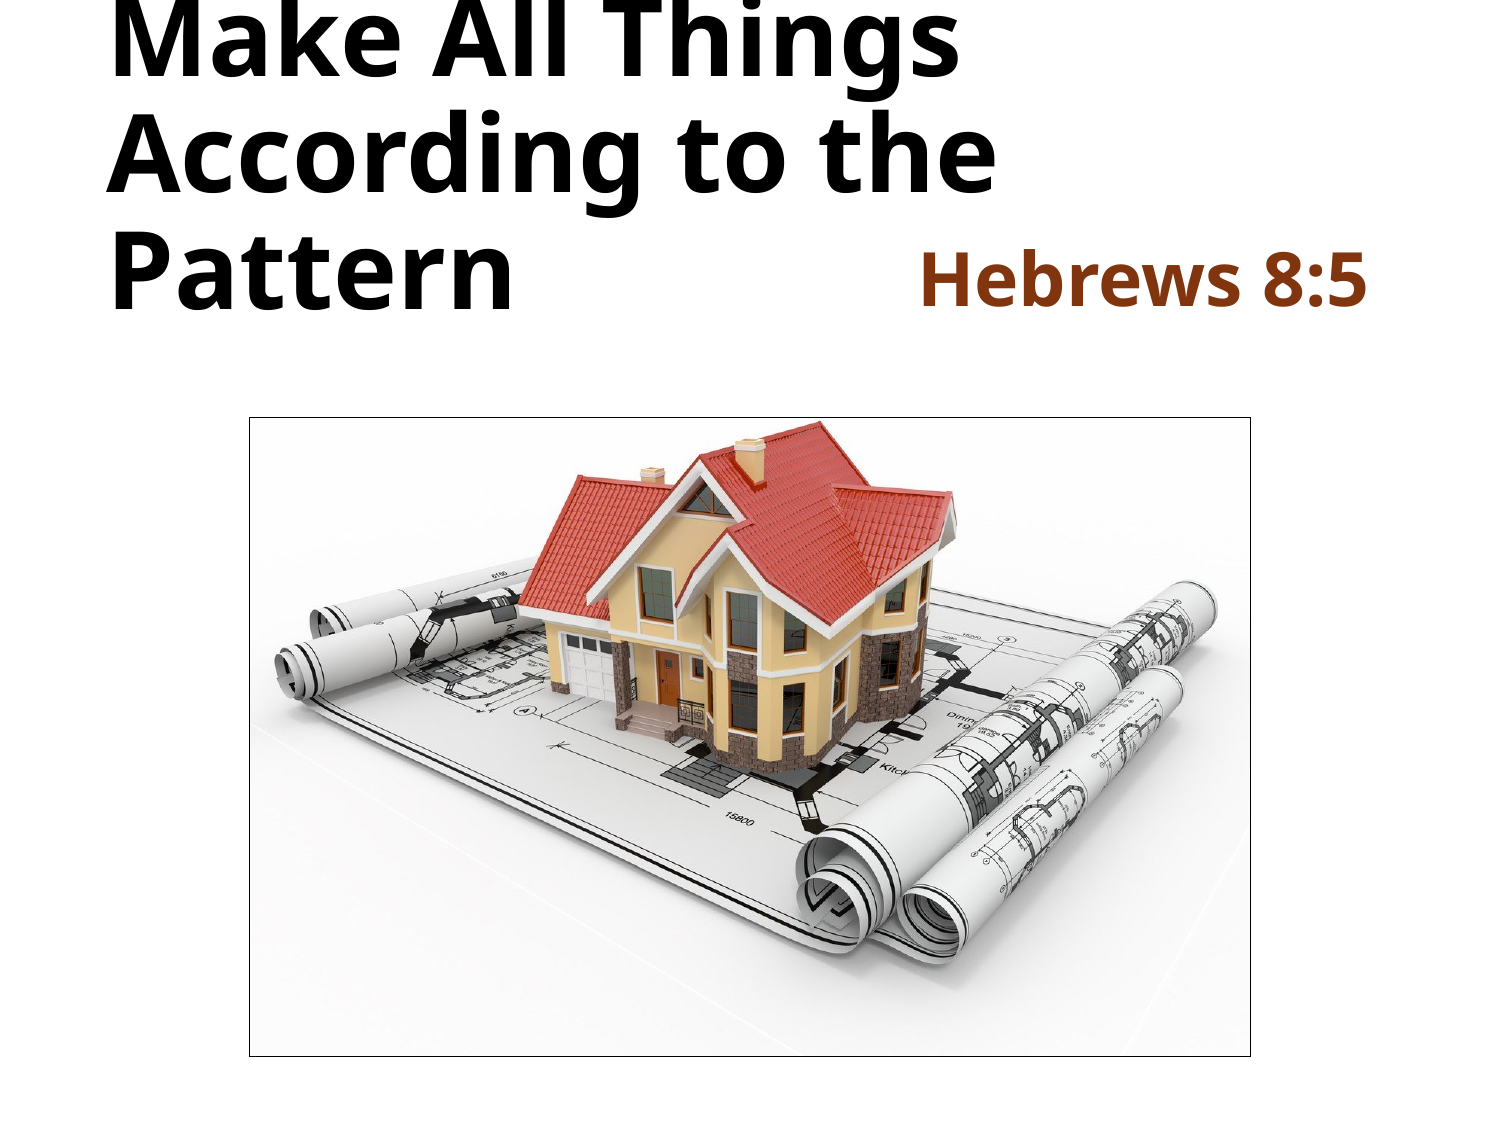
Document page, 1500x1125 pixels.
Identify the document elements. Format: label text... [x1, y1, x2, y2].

subtitle Hebrews 8:5 [868, 234, 1419, 388]
picture [248, 417, 1251, 1058]
title Make All Things According to the Pattern [91, 21, 1409, 341]
